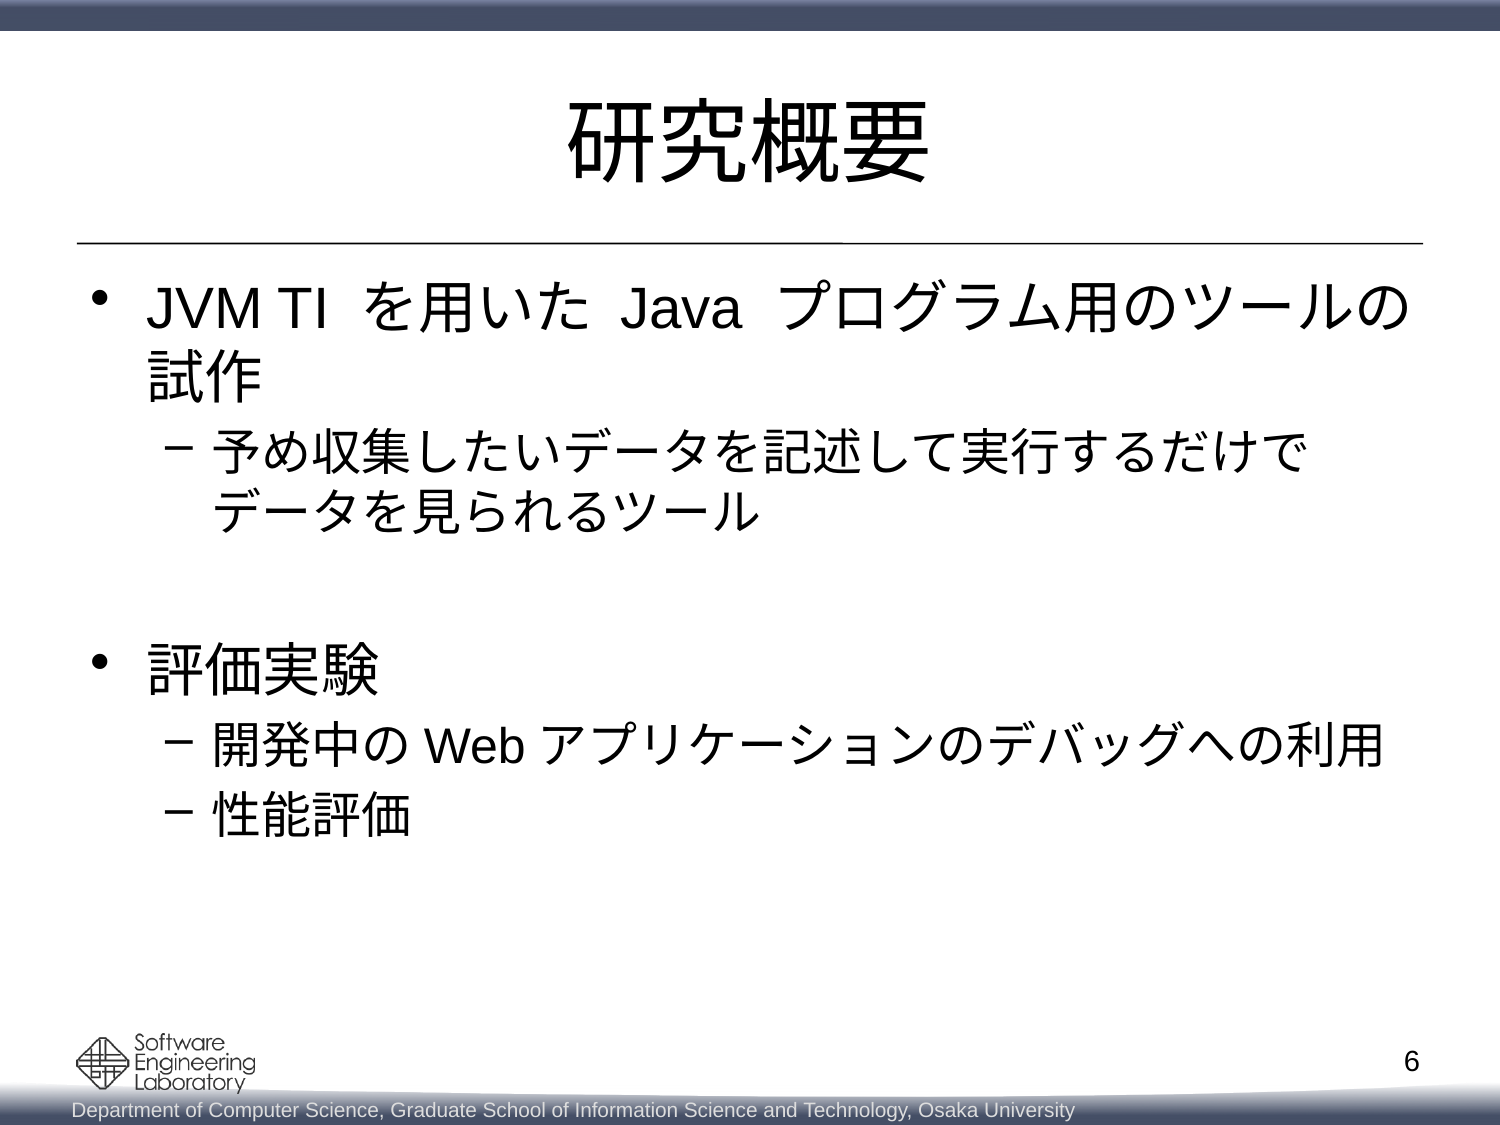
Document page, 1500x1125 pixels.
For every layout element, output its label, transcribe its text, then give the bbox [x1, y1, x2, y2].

title 研究概要 [74, 44, 1424, 233]
list JVM TI を用いた Java プログラム用のツールの試作 予め収集したいデータを記述して実行するだけで データを見られるツール 評価実験 開発中のWebアプリケーションのデバッグへの利用 性能評価 [74, 262, 1467, 1006]
slide_number 6 [1246, 1034, 1436, 1083]
picture [0, 0, 1500, 31]
picture [0, 1033, 1500, 1125]
